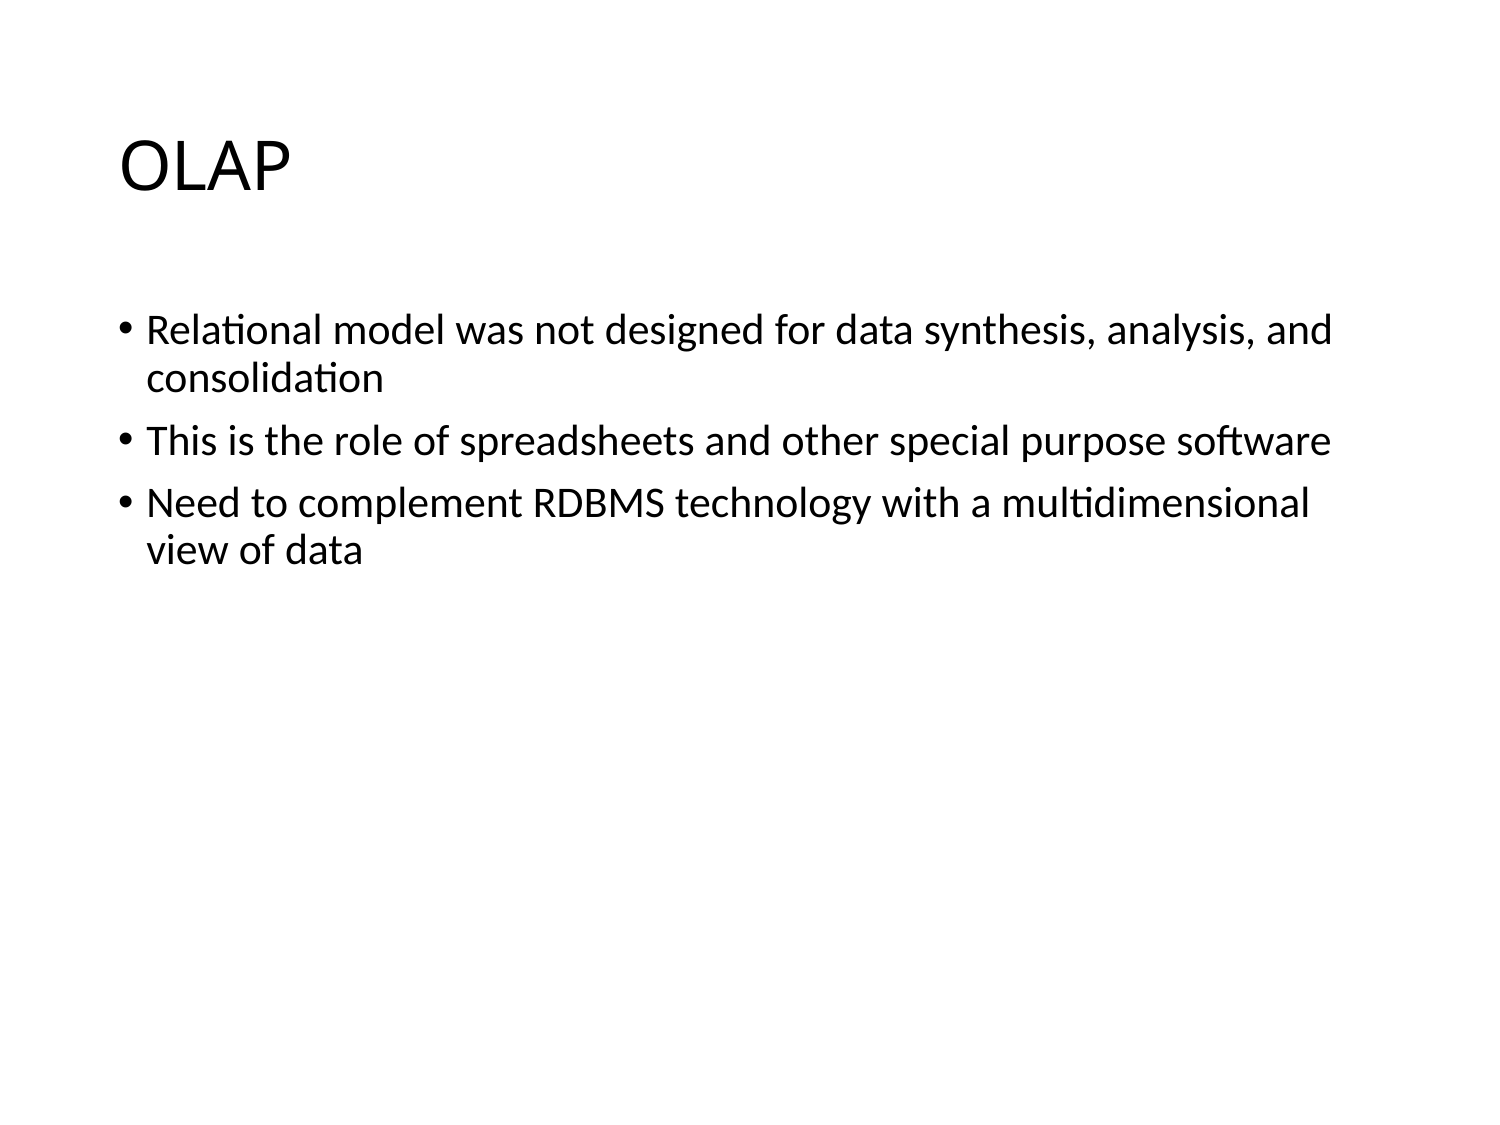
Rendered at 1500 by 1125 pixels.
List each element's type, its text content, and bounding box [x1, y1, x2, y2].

list Relational model was not designed for data synthesis, analysis, and consolidation This is the role of spreadsheets and other special purpose software Need to complement RDBMS technology with a multidimensional view of data [103, 299, 1397, 1014]
title OLAP [103, 59, 1397, 278]
